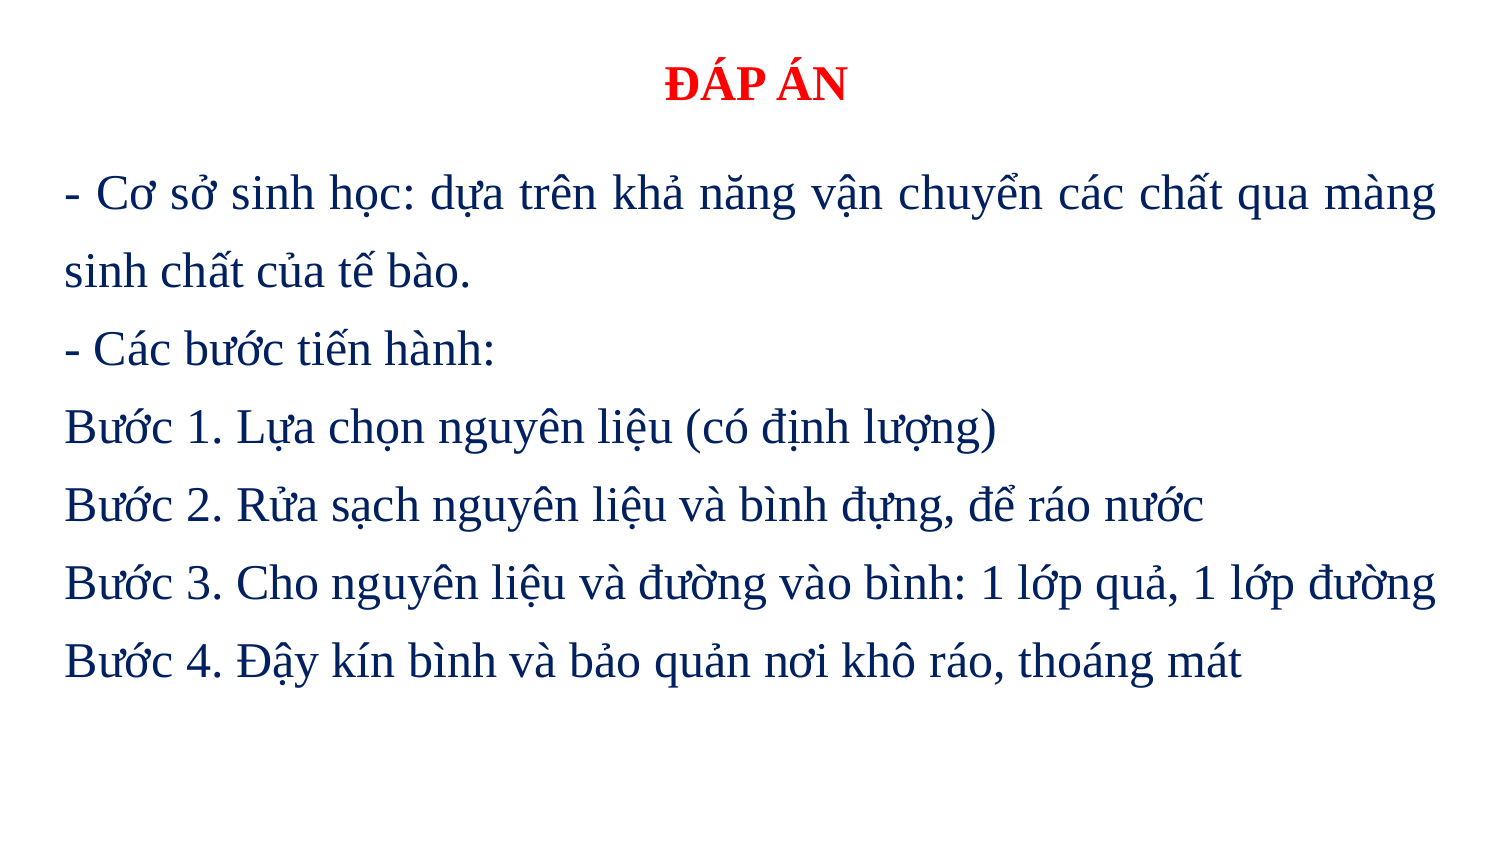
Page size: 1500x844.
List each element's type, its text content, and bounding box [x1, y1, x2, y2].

title ĐÁP ÁN [176, 21, 1338, 110]
text_box - Cơ sở sinh học: dựa trên khả năng vận chuyển các chất qua màng sinh chất của tế bào. - Các bước tiến hành: Bước 1. Lựa chọn nguyên liệu (có định lượng) Bước 2. Rửa sạch nguyên liệu và bình đựng, để ráo nước Bước 3. Cho nguyên liệu và đường vào bình: 1 lớp quả, 1 lớp đường Bước 4. Đậy kín bình và bảo quản nơi khô ráo, thoáng mát [49, 134, 1452, 695]
